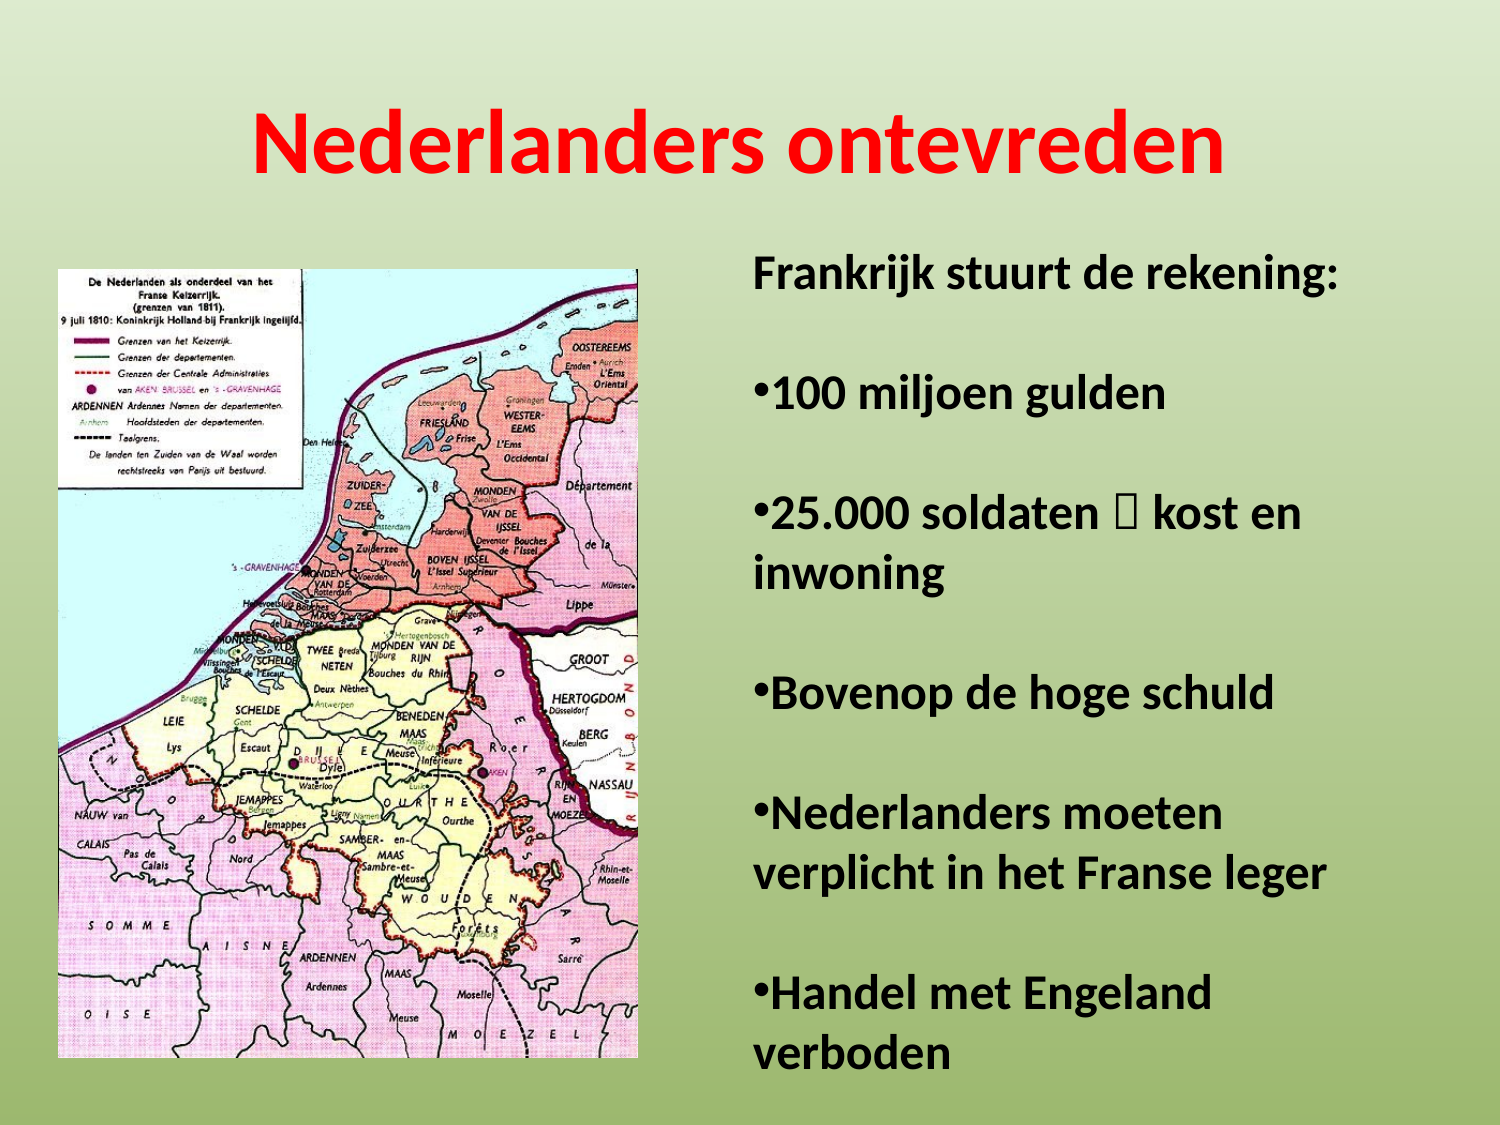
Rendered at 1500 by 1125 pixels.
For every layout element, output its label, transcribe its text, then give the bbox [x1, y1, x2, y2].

title Nederlanders ontevreden [75, 45, 1425, 339]
text_box Frankrijk stuurt de rekening: 100 miljoen gulden 25.000 soldaten  kost en inwoning Bovenop de hoge schuld Nederlanders moeten verplicht in het Franse leger Handel met Engeland verboden [738, 231, 1407, 1125]
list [58, 269, 638, 1059]
